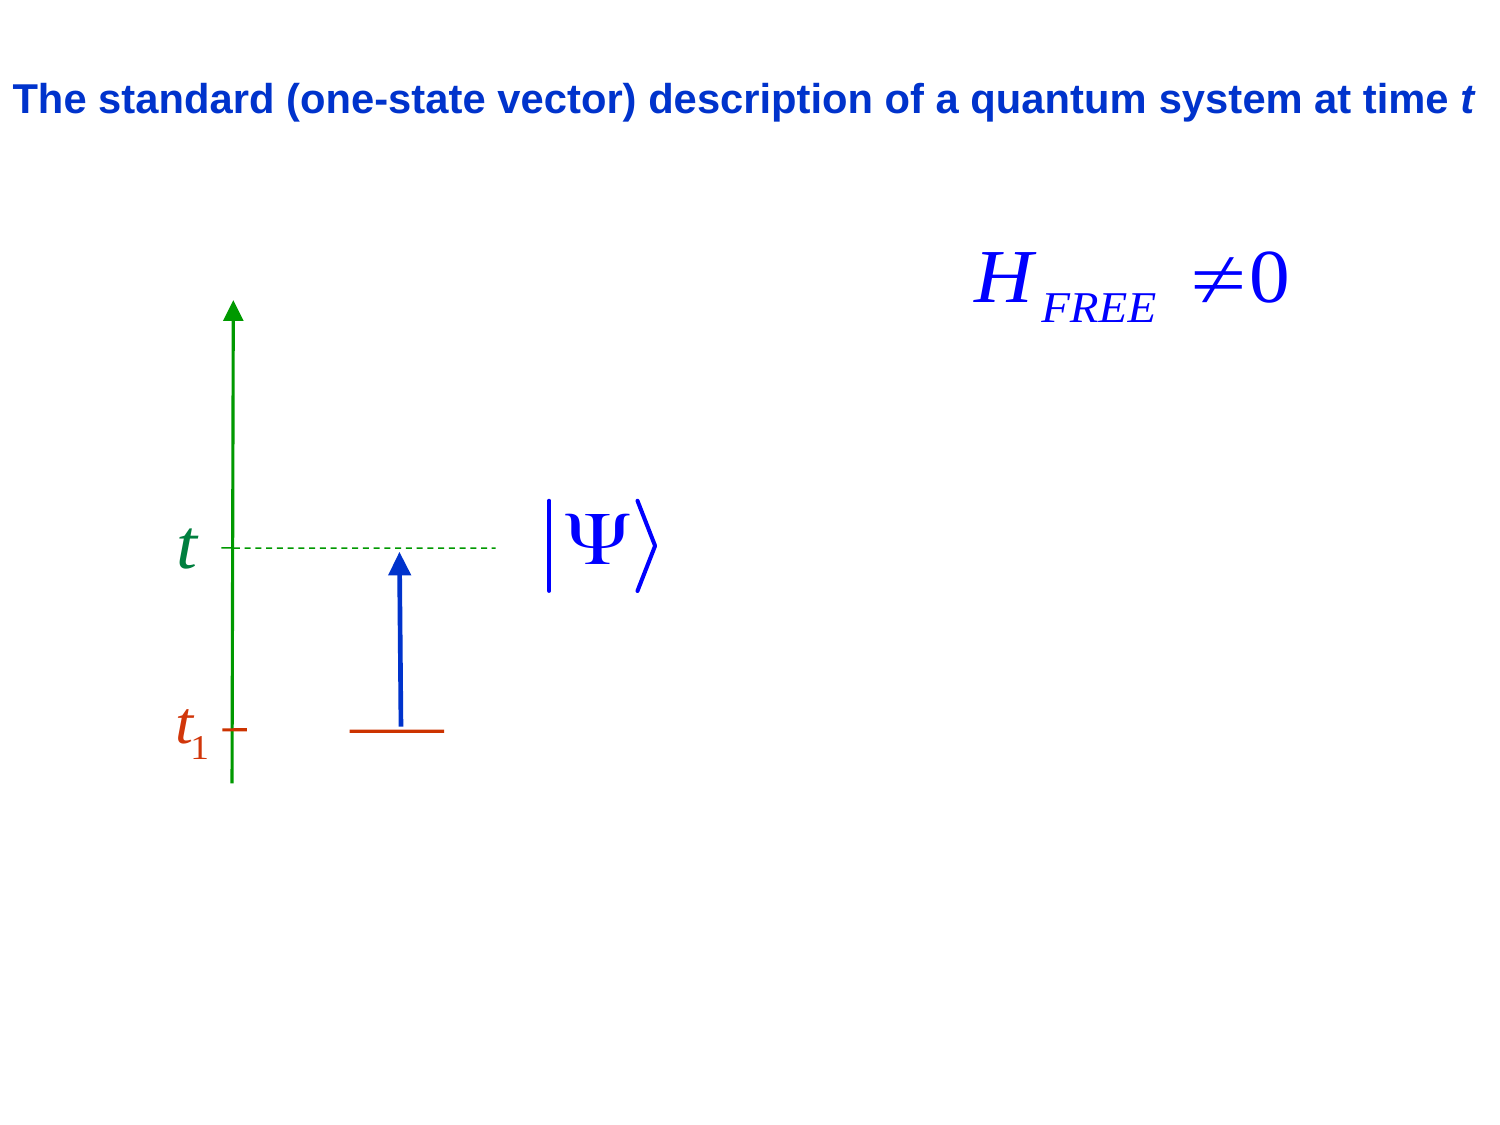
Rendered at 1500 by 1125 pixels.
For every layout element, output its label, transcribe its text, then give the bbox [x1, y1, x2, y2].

text_box The standard (one-state vector) description of a quantum system at time t [0, 64, 1490, 130]
text_box [222, 300, 244, 729]
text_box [959, 226, 1307, 342]
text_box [166, 683, 222, 775]
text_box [166, 515, 211, 587]
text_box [533, 481, 677, 610]
text_box [389, 552, 410, 727]
